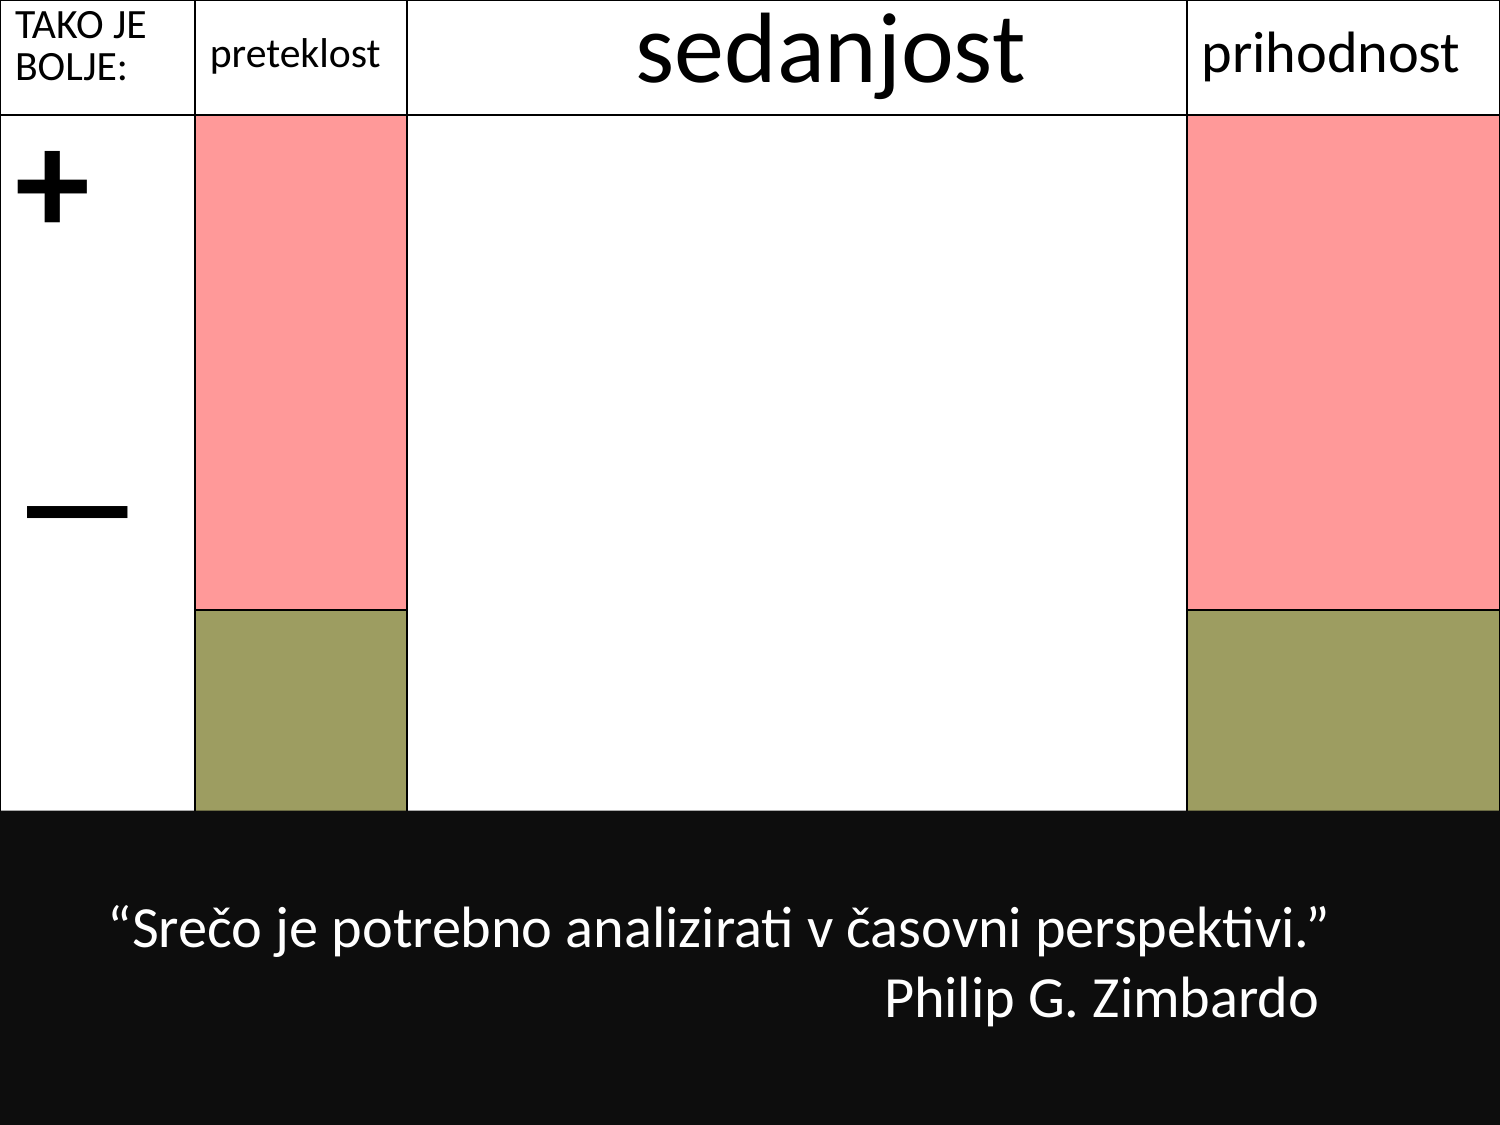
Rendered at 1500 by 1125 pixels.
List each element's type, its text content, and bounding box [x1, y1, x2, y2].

table_header preteklost [196, 1, 406, 114]
table_header sedanjost [408, 1, 1186, 114]
table_header TAKO JE BOLJE: [1, 1, 194, 114]
table_cell [196, 611, 406, 810]
table_cell [408, 116, 1186, 810]
table_cell [1188, 116, 1499, 609]
table_cell [196, 116, 406, 609]
table_cell + — [1, 116, 194, 810]
table_header prihodnost [1188, 1, 1499, 114]
text_box “Srečo je potrebno analizirati v časovni perspektivi.” Philip G. Zimbardo [0, 810, 1500, 1125]
table_cell [1188, 611, 1499, 810]
